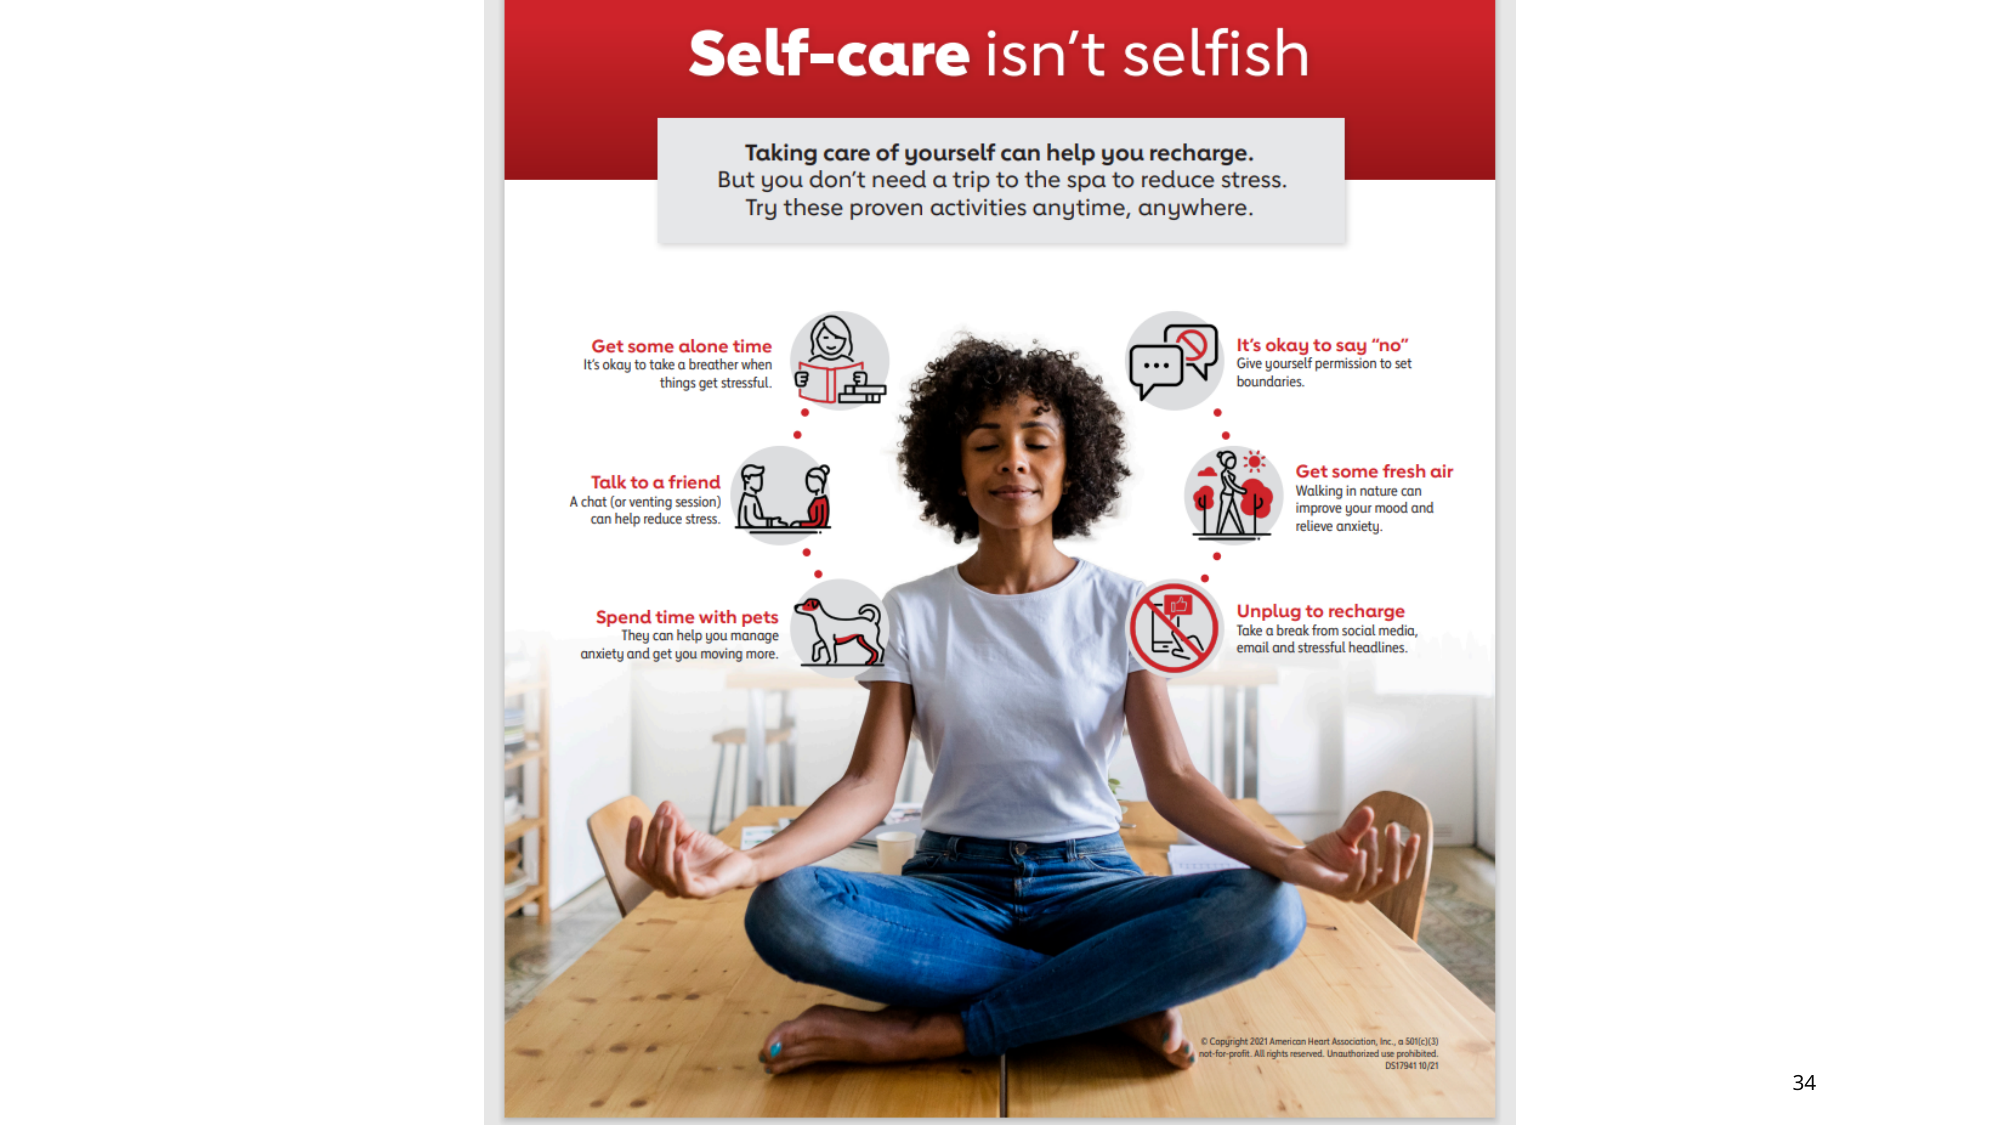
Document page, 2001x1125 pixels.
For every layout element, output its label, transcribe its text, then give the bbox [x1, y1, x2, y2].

slide_number 34 [1777, 1061, 1938, 1107]
picture [483, 0, 1516, 1125]
